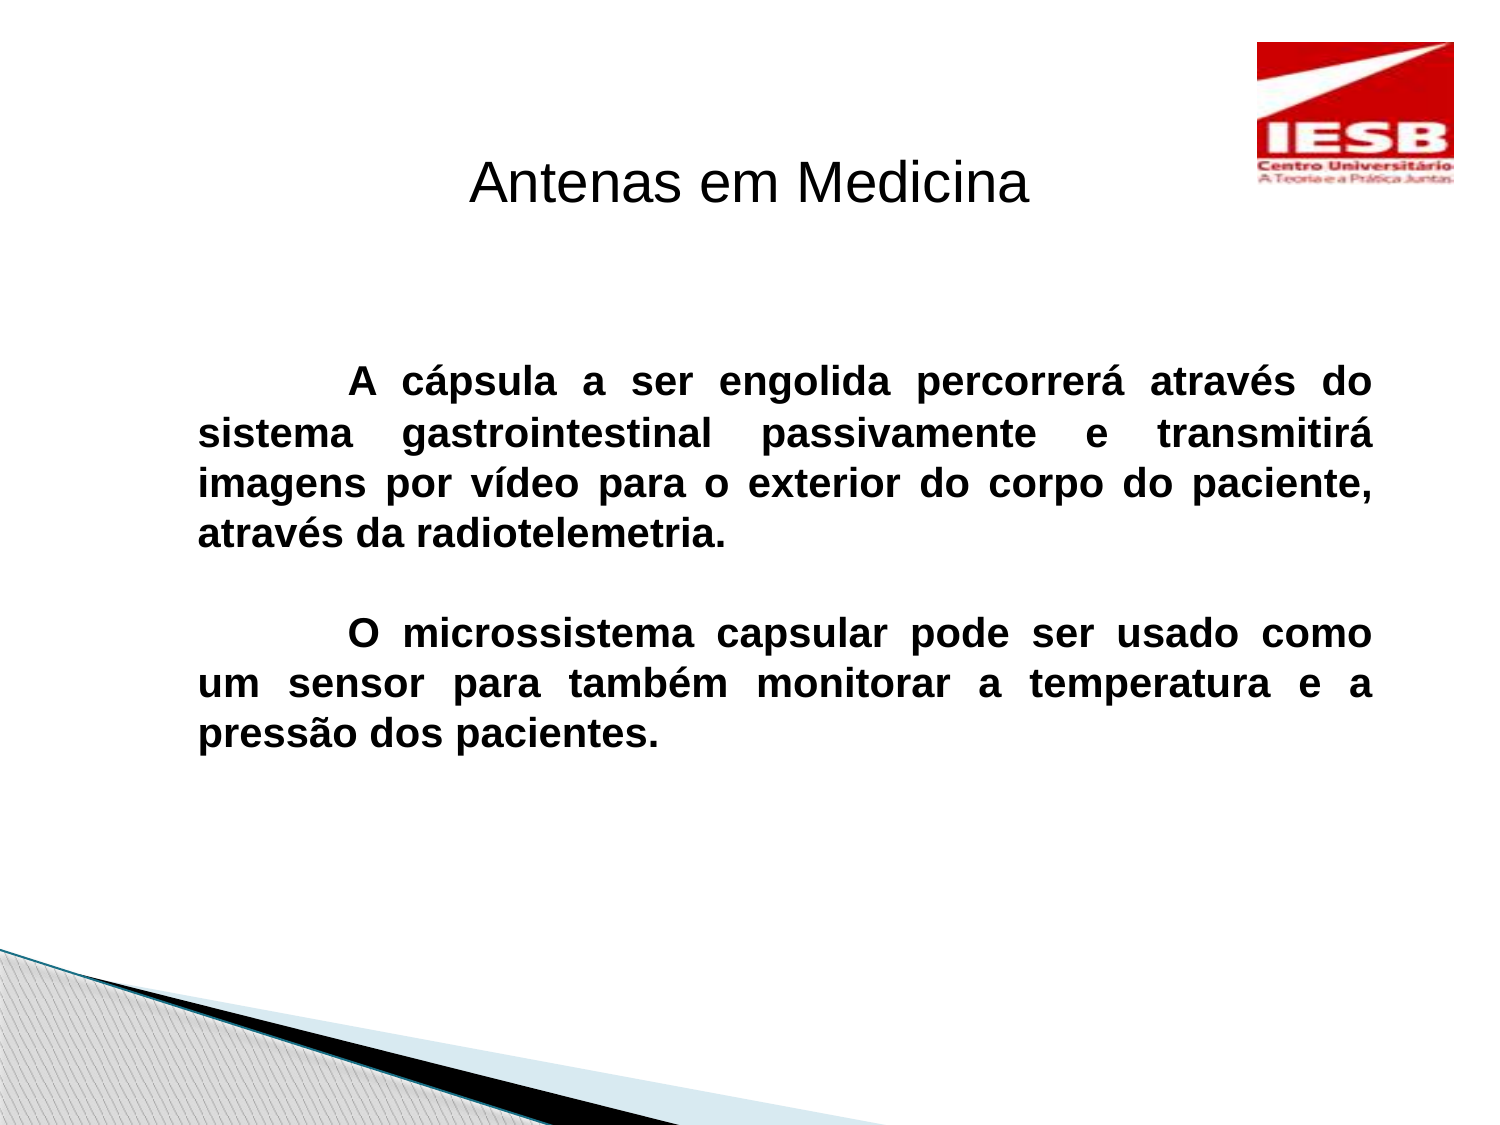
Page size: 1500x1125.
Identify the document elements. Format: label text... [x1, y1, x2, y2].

text_box Antenas em Medicina [372, 137, 1128, 222]
picture [1257, 42, 1454, 185]
text_box A cápsula a ser engolida percorrerá através do sistema gastrointestinal passivamente e transmitirá imagens por vídeo para o exterior do corpo do paciente, através da radiotelemetria. O microssistema capsular pode ser usado como um sensor para também monitorar a temperatura e a pressão dos pacientes. [182, 338, 1388, 913]
